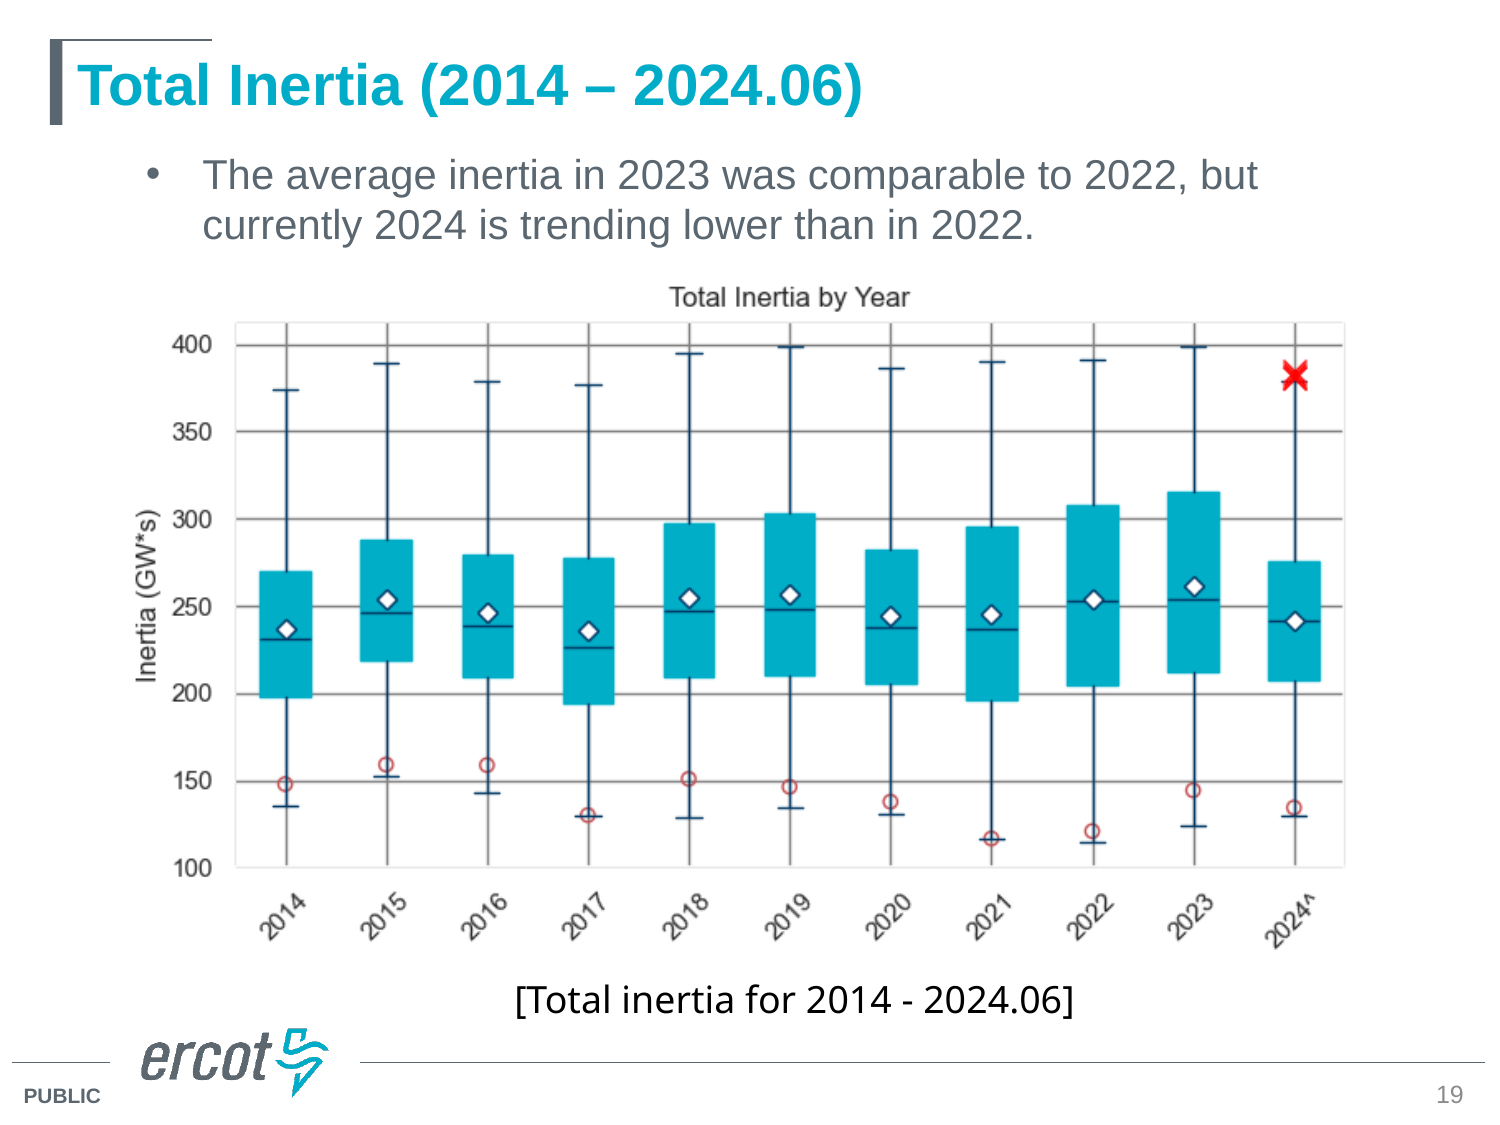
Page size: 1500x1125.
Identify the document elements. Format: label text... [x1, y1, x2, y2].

title Total Inertia (2014 – 2024.06) [62, 39, 1450, 129]
text_box The average inertia in 2023 was comparable to 2022, but currently 2024 is trending lower than in 2022. [131, 140, 1353, 256]
slide_number 19 [1412, 1076, 1488, 1112]
text_box [Total inertia for 2014 - 2024.06] [387, 973, 1202, 1029]
picture [137, 1024, 332, 1100]
picture [130, 269, 1369, 964]
